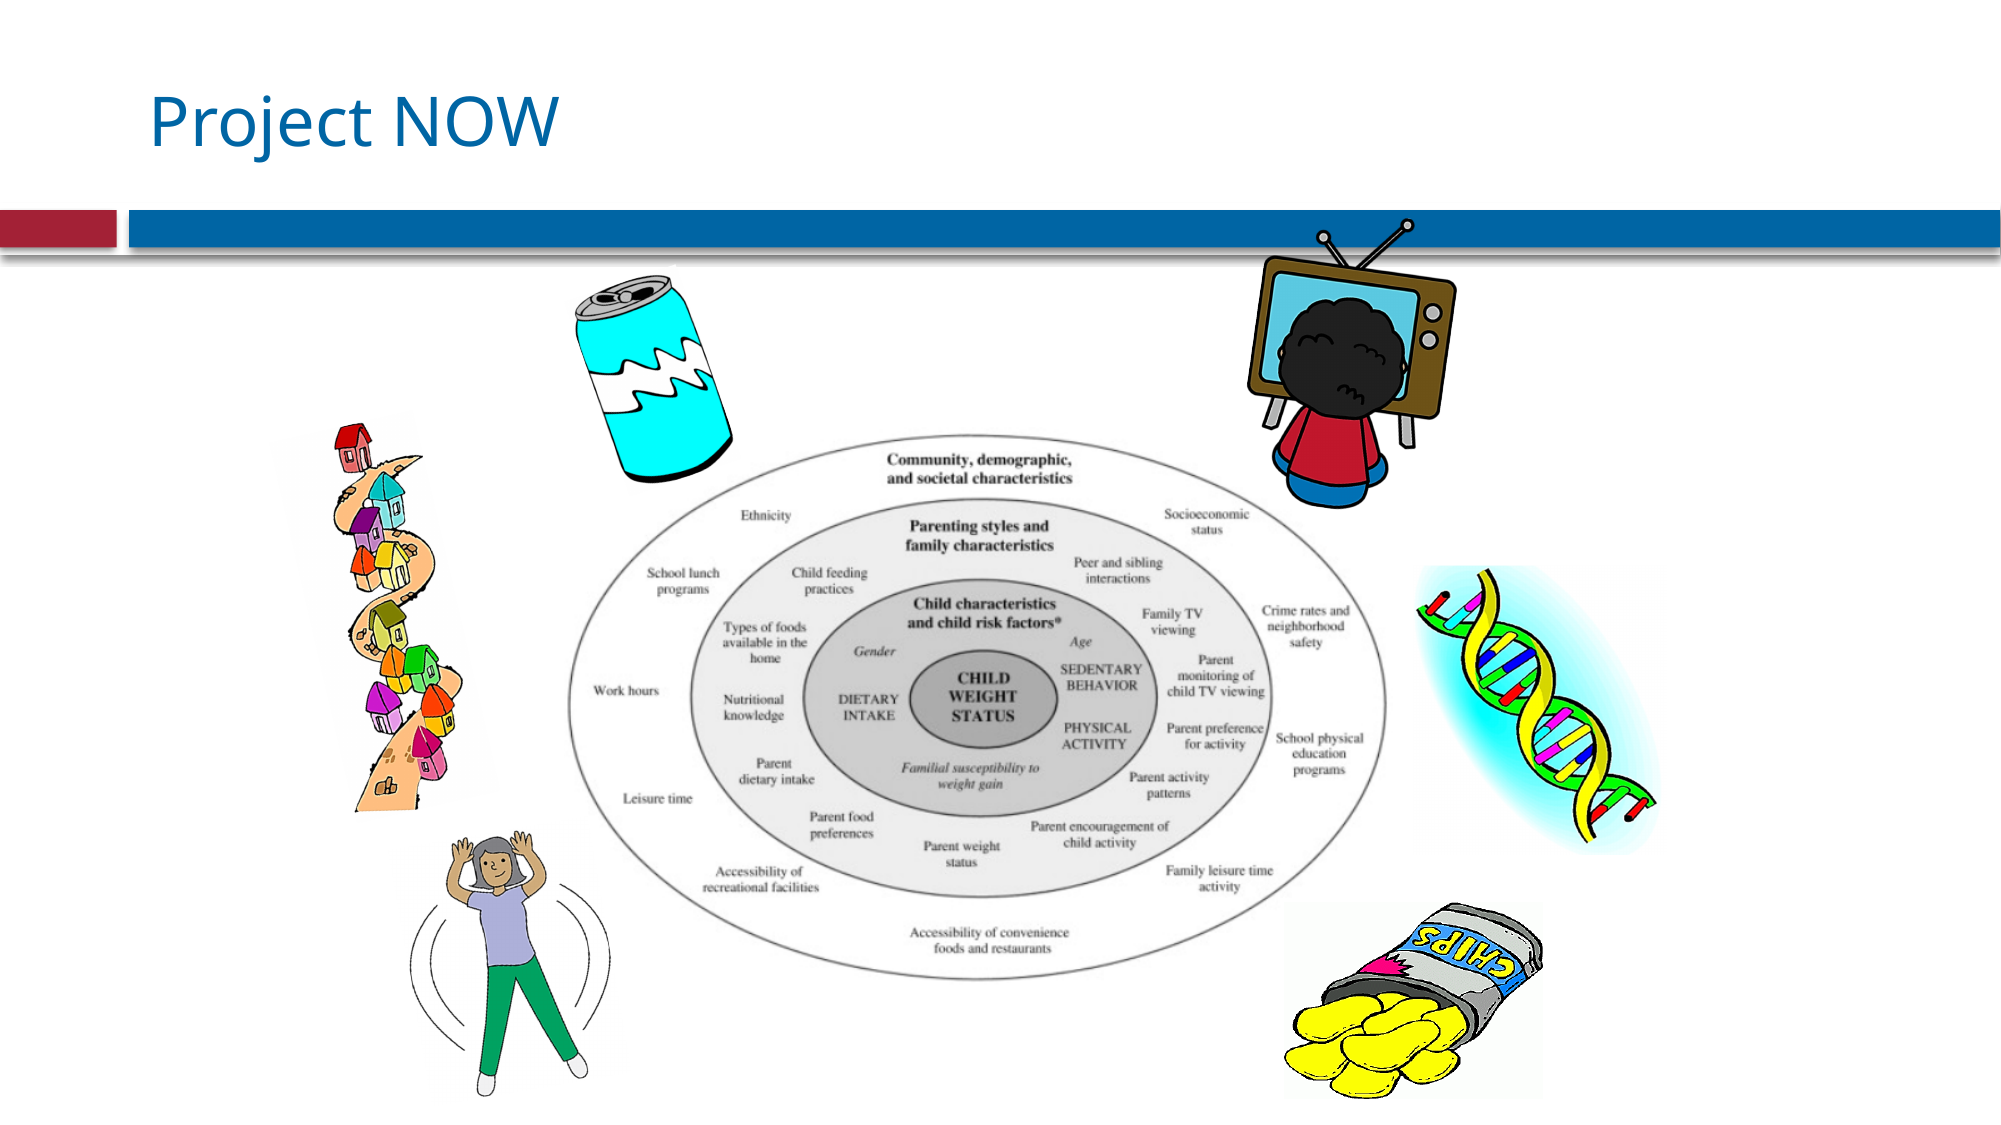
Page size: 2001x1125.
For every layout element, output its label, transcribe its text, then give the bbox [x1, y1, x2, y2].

title Project NOW [133, 37, 1918, 200]
picture [270, 411, 499, 822]
picture [389, 200, 1685, 1105]
